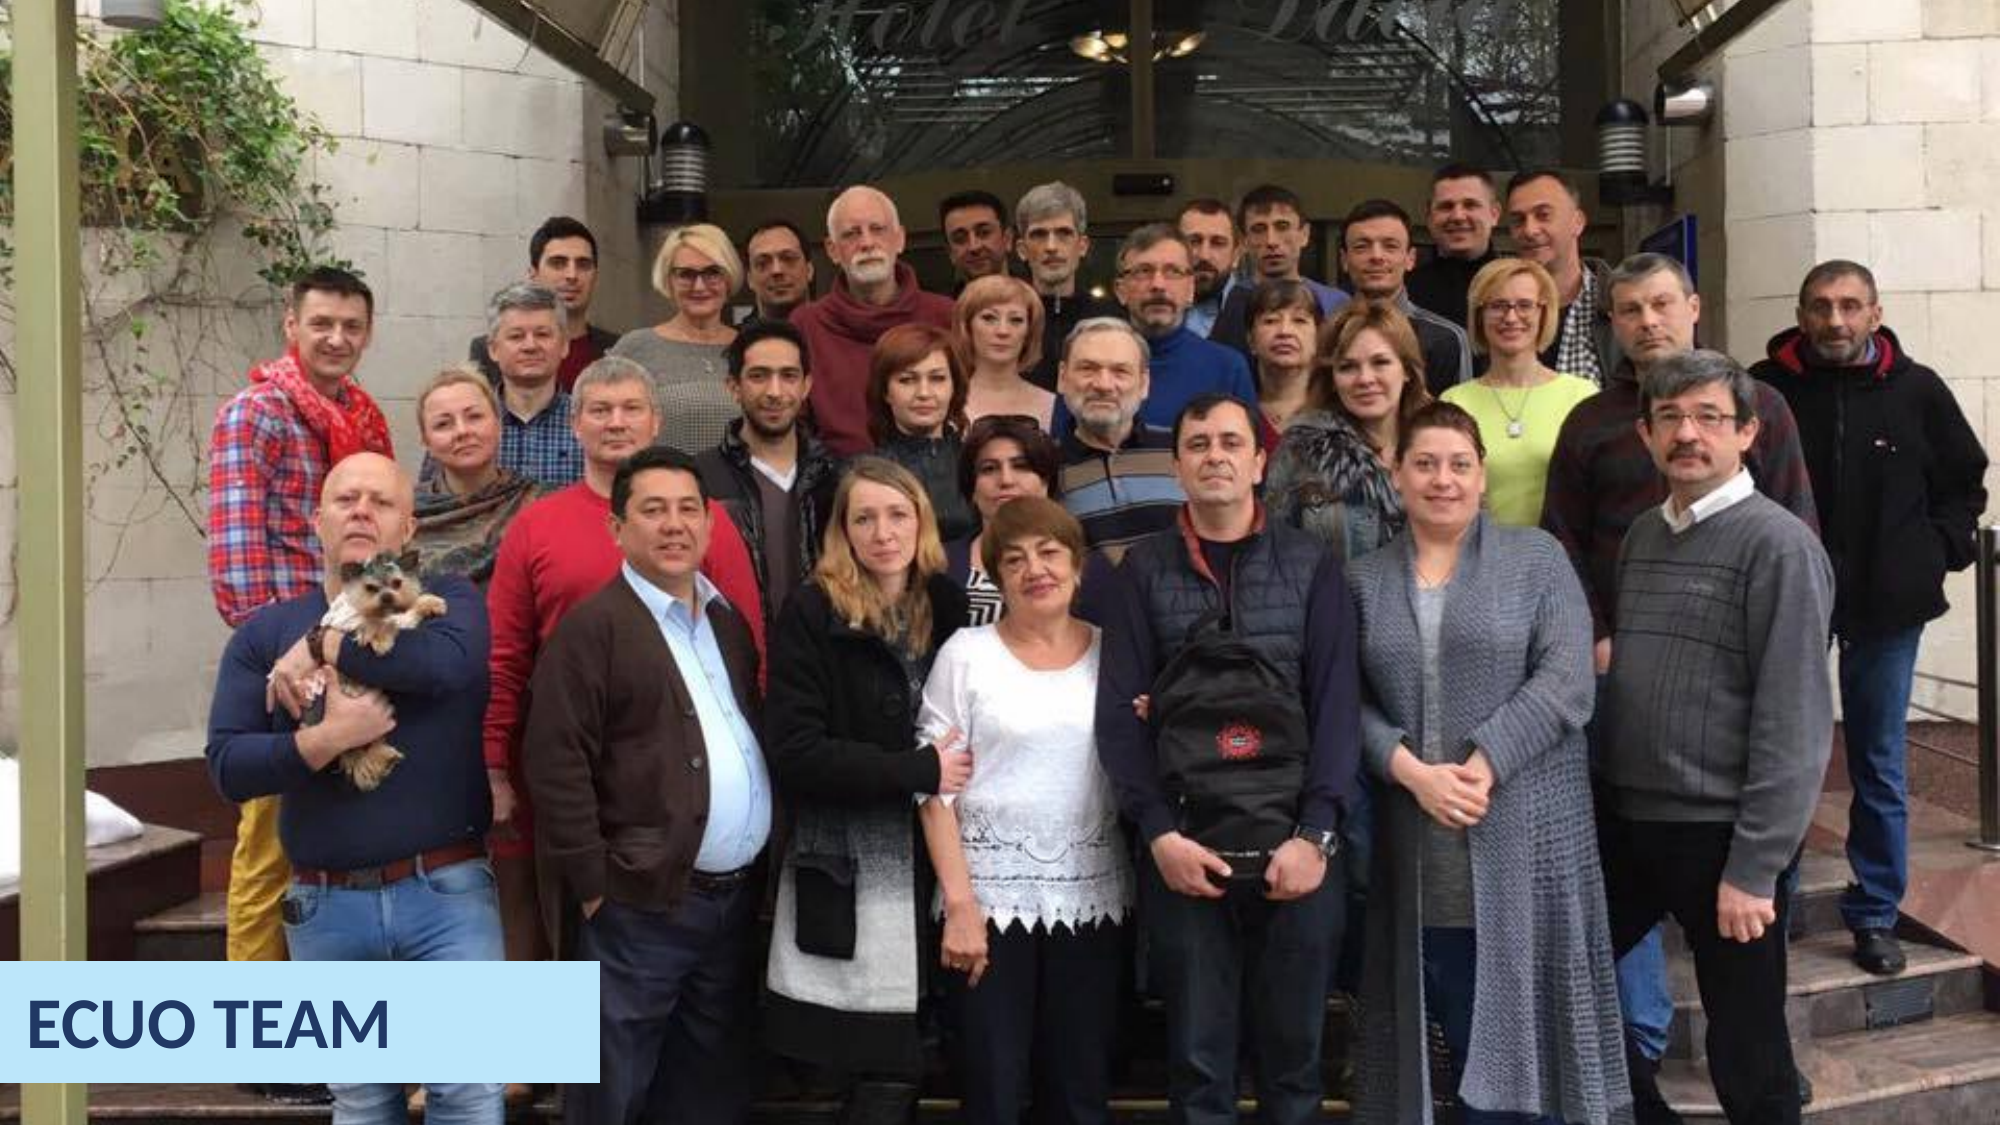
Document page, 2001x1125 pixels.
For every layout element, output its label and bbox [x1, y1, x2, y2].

picture [0, 0, 2000, 1125]
text_box [0, 961, 600, 1083]
